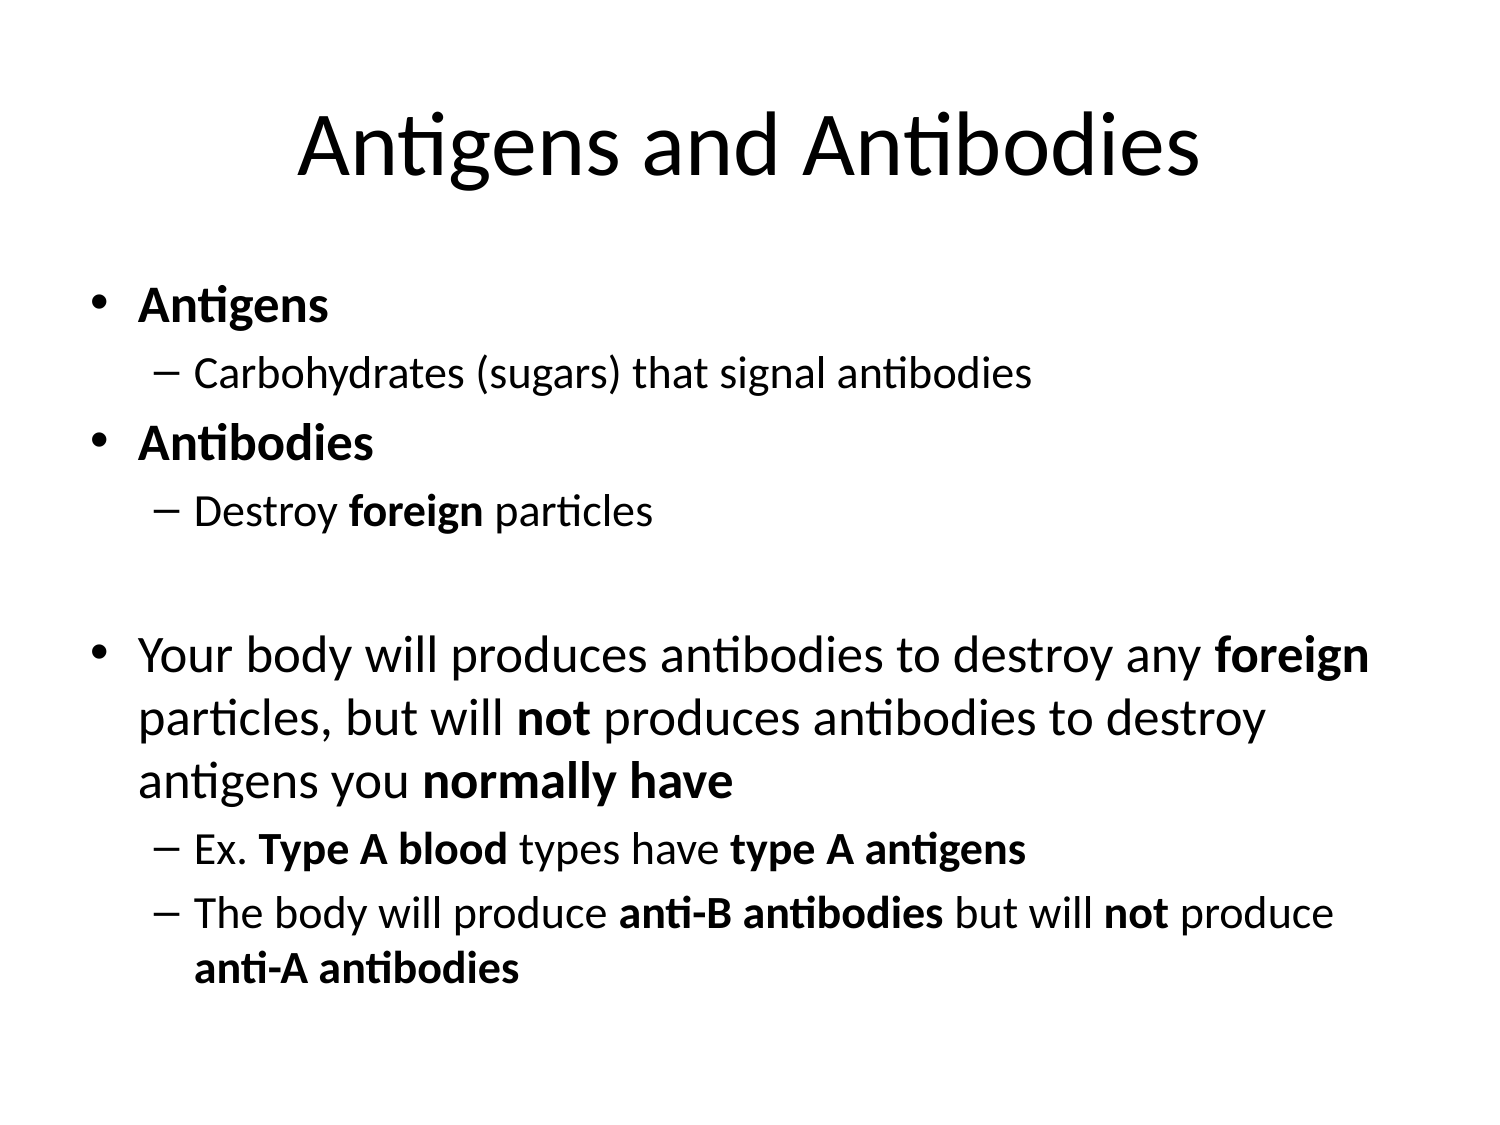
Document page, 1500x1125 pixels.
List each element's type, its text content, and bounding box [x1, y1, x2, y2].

list Antigens Carbohydrates (sugars) that signal antibodies Antibodies Destroy foreign particles Your body will produces antibodies to destroy any foreign particles, but will not produces antibodies to destroy antigens you normally have Ex. Type A blood types have type A antigens The body will produce anti-B antibodies but will not produce anti-A antibodies [75, 262, 1425, 1005]
title Antigens and Antibodies [75, 45, 1425, 233]
